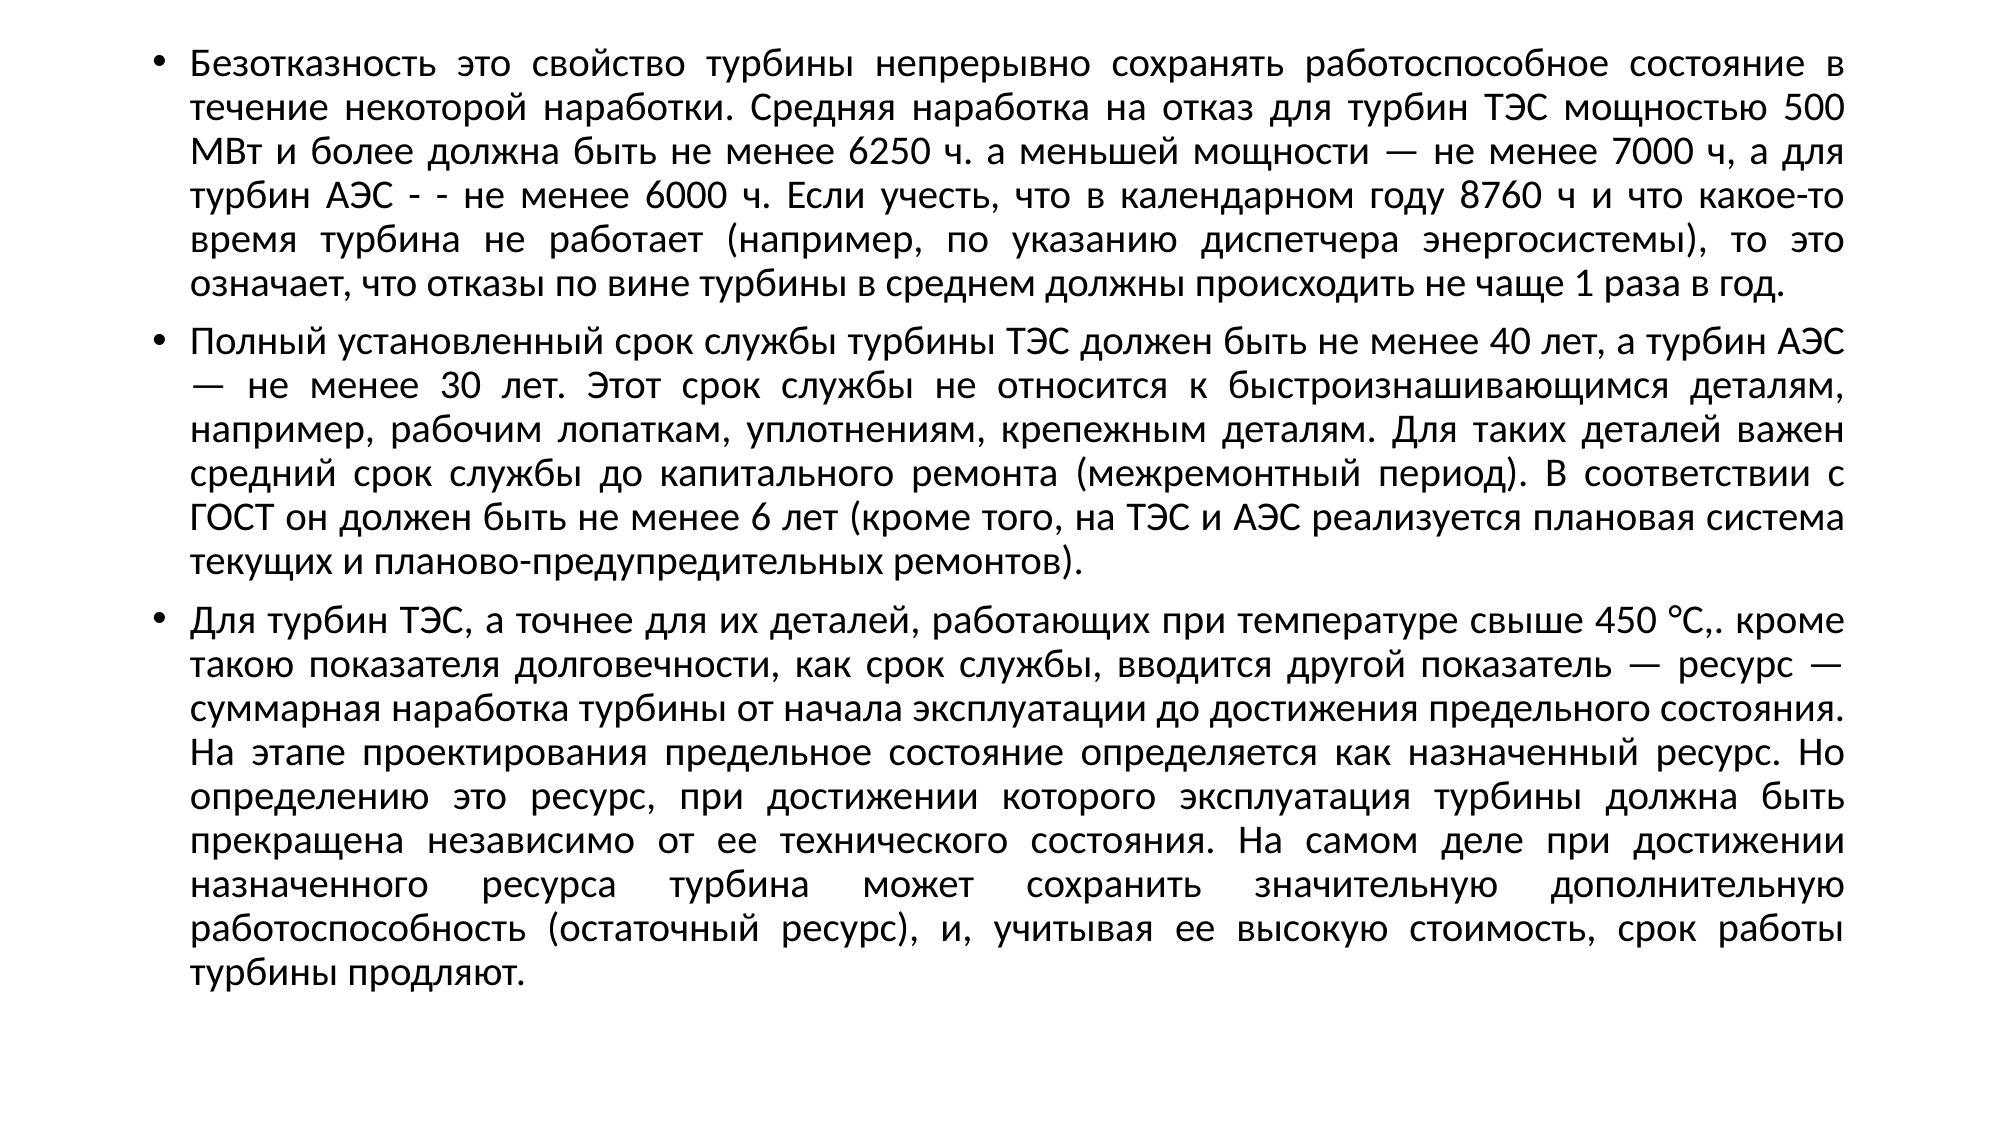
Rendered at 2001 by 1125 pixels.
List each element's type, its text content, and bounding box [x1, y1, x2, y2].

list Безотказность это свойство турбины непрерывно сохранять работоспособное состояние в течение некоторой наработки. Средняя наработка на отказ для турбин ТЭС мощностью 500 МВт и более должна быть не менее 6250 ч. а меньшей мощности — не менее 7000 ч, а для турбин АЭС - - не менее 6000 ч. Если учесть, что в календарном году 8760 ч и что какое-то время турбина не работает (например, по указанию диспетчера энергосистемы), то это означает, что отказы по вине турбины в среднем должны происходить не чаще 1 раза в год. Полный установленный срок службы турбины ТЭС должен быть не менее 40 лет, а турбин АЭС — не менее 30 лет. Этот срок службы не относится к быстроизнашивающимся деталям, например, рабочим лопаткам, уплотнениям, крепежным деталям. Для таких деталей важен средний срок службы до капитального ремонта (межремонтный период). В соответствии с ГОСТ он должен быть не менее 6 лет (кроме того, на ТЭС и АЭС реализуется плановая система текущих и планово-предупредительных ремонтов). Для турбин ТЭС, а точнее для их деталей, работающих при температуре свыше 450 °С,. кроме такою показателя долговечности, как срок службы, вводится другой показатель — ресурс — суммарная наработка турбины от начала эксплуатации до достижения предельного состояния. На этапе проектирования предельное состояние определяется как назначенный ресурс. Но определению это ресурс, при достижении которого эксплуатация турбины должна быть прекращена независимо от ее технического состояния. На самом деле при достижении назначенного ресурса турбина может сохранить значительную дополнительную работоспособность (остаточный ресурс), и, учитывая ее высокую стоимость, срок работы турбины продляют. [137, 33, 1863, 1014]
